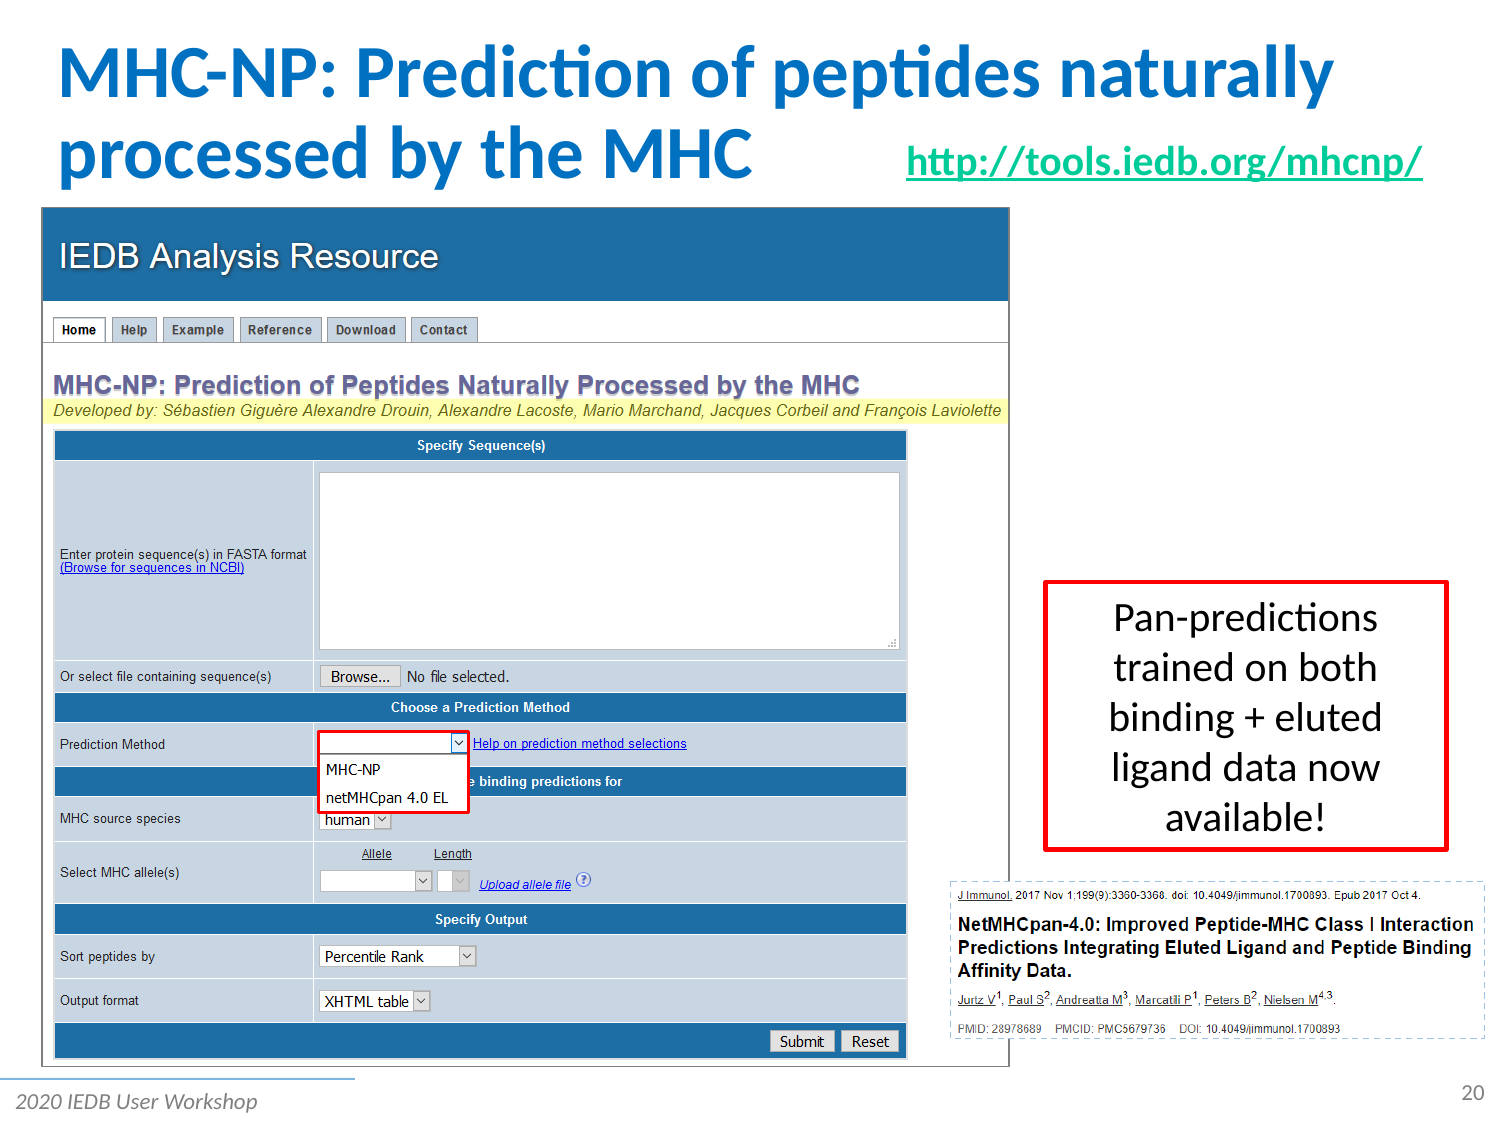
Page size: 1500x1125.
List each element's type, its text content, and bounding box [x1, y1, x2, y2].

picture [950, 881, 1484, 1038]
footer 2020 IEDB User Workshop [0, 1078, 355, 1121]
text_box Pan-predictions trained on both binding + eluted ligand data now available! [1045, 582, 1447, 850]
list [42, 208, 1009, 1067]
text_box http://tools.iedb.org/mhcnp/ [886, 126, 1439, 193]
title MHC-NP: Prediction of peptides naturally processed by the MHC [42, 41, 1455, 187]
picture [319, 732, 468, 812]
slide_number 20 [1162, 1070, 1500, 1112]
